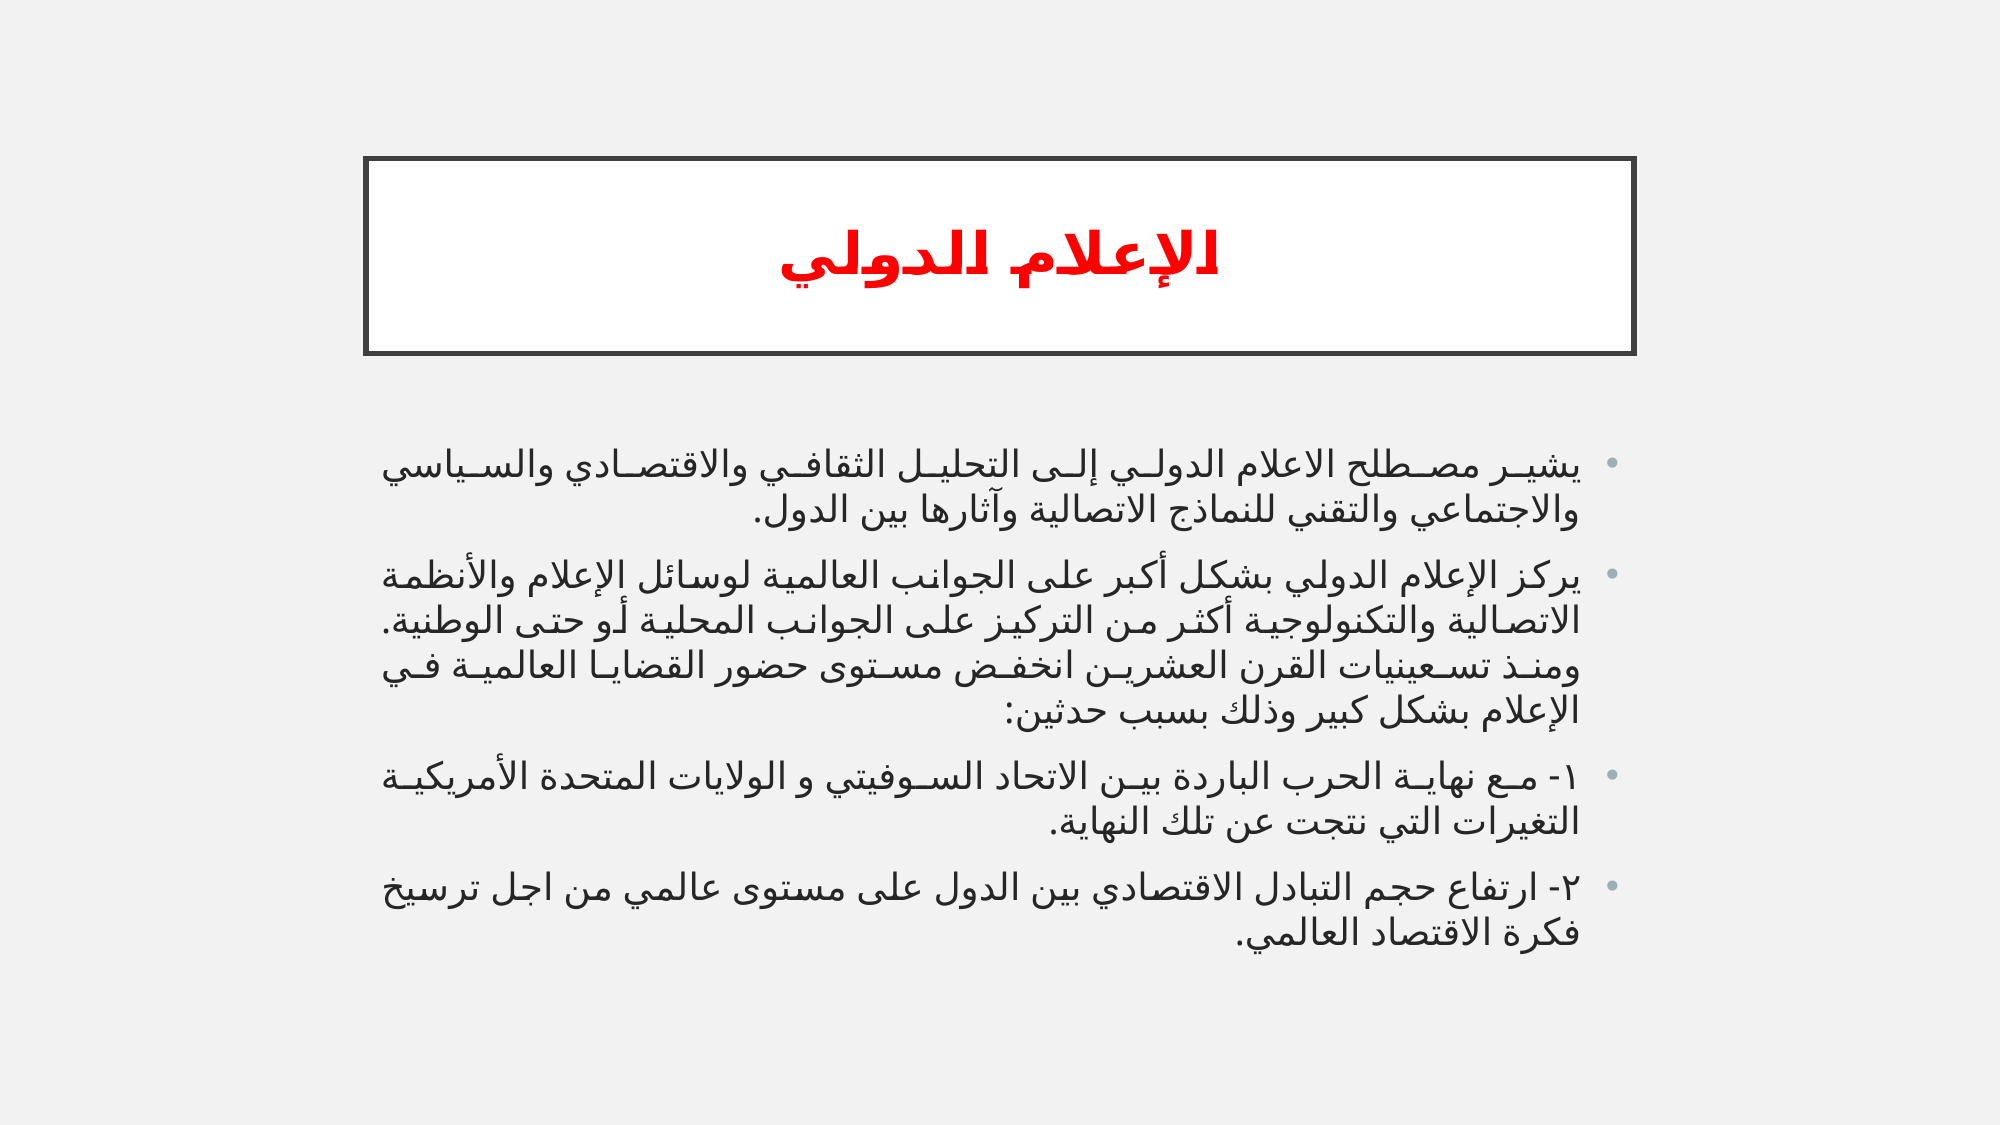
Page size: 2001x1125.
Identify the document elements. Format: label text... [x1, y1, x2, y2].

list يشير مصطلح الاعلام الدولي إلى التحليل الثقافي والاقتصادي والسياسي والاجتماعي والتقني للنماذج الاتصالية وآثارها بين الدول. يركز الإعلام الدولي بشكل أكبر على الجوانب العالمية لوسائل الإعلام والأنظمة الاتصالية والتكنولوجية أكثر من التركيز على الجوانب المحلية أو حتى الوطنية. ومنذ تسعينيات القرن العشرين انخفض مستوى حضور القضايا العالمية في الإعلام بشكل كبير وذلك بسبب حدثين: ١- مع نهاية الحرب الباردة بين الاتحاد السوفيتي و الولايات المتحدة الأمريكية التغيرات التي نتجت عن تلك النهاية. ٢- ارتفاع حجم التبادل الاقتصادي بين الدول على مستوى عالمي من اجل ترسيخ فكرة الاقتصاد العالمي. [366, 432, 1634, 942]
title الإعلام الدولي [363, 156, 1637, 356]
